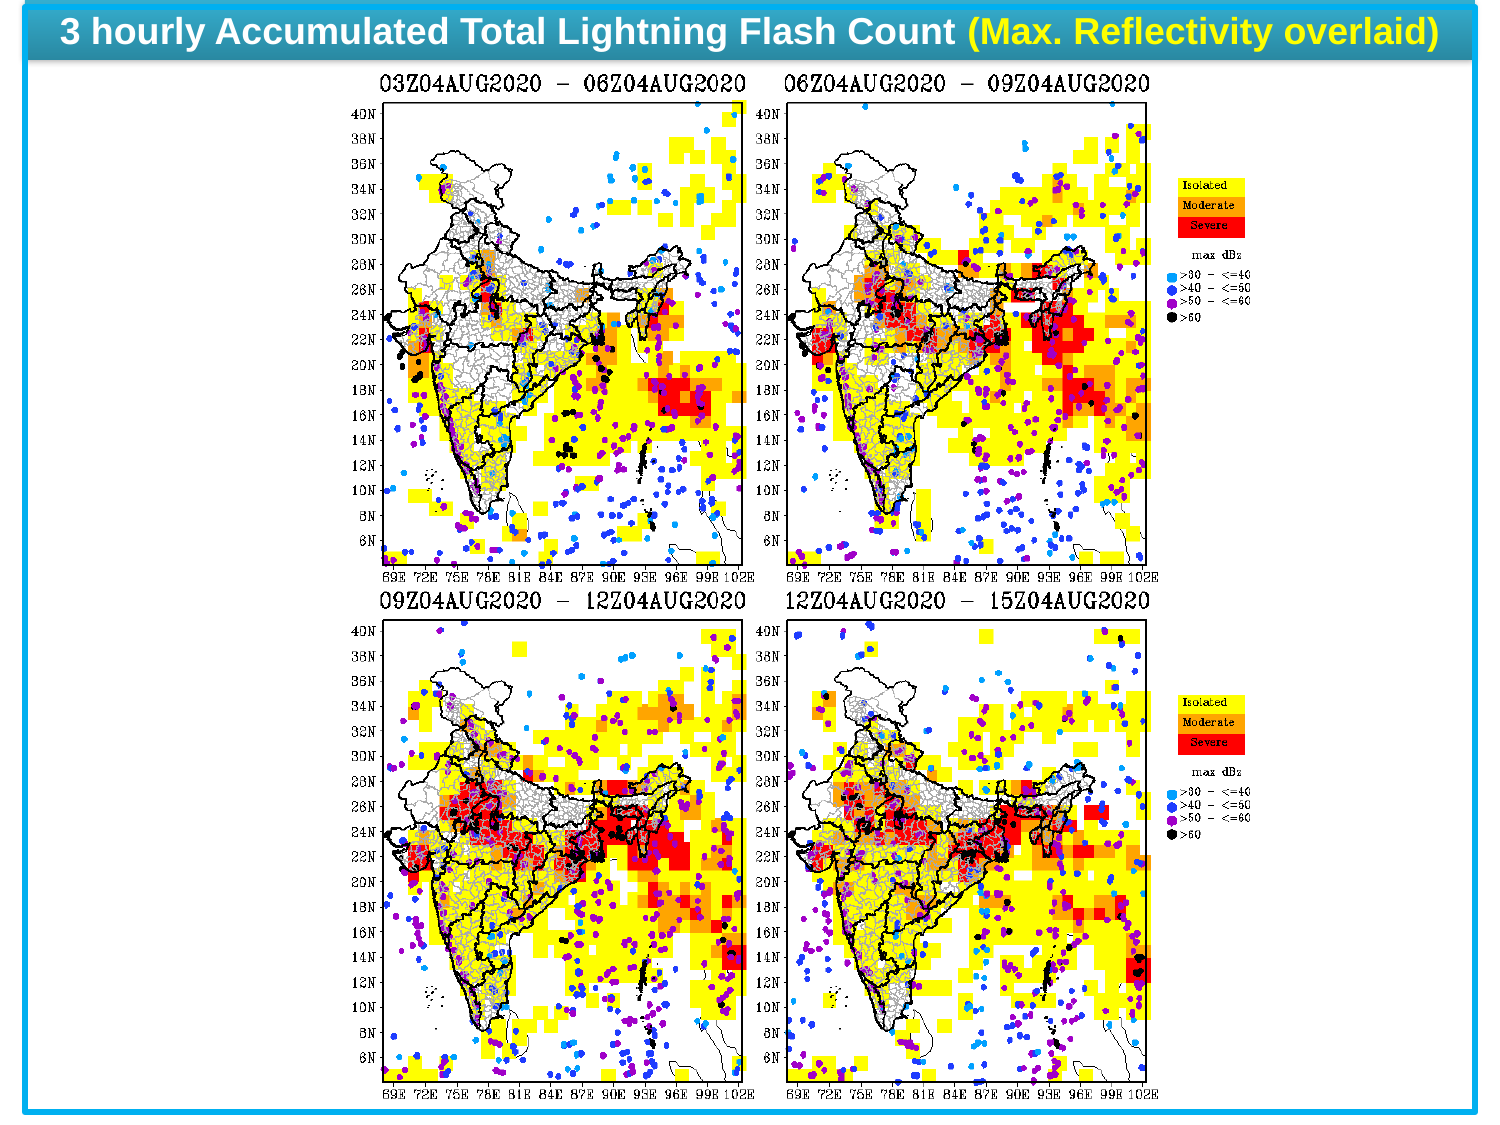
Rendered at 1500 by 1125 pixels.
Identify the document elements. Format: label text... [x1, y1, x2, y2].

picture [350, 74, 1251, 1100]
text_box [23, 5, 1477, 1114]
text_box 3 hourly Accumulated Total Lightning Flash Count (Max. Reflectivity overlaid) [24, 0, 1475, 5]
